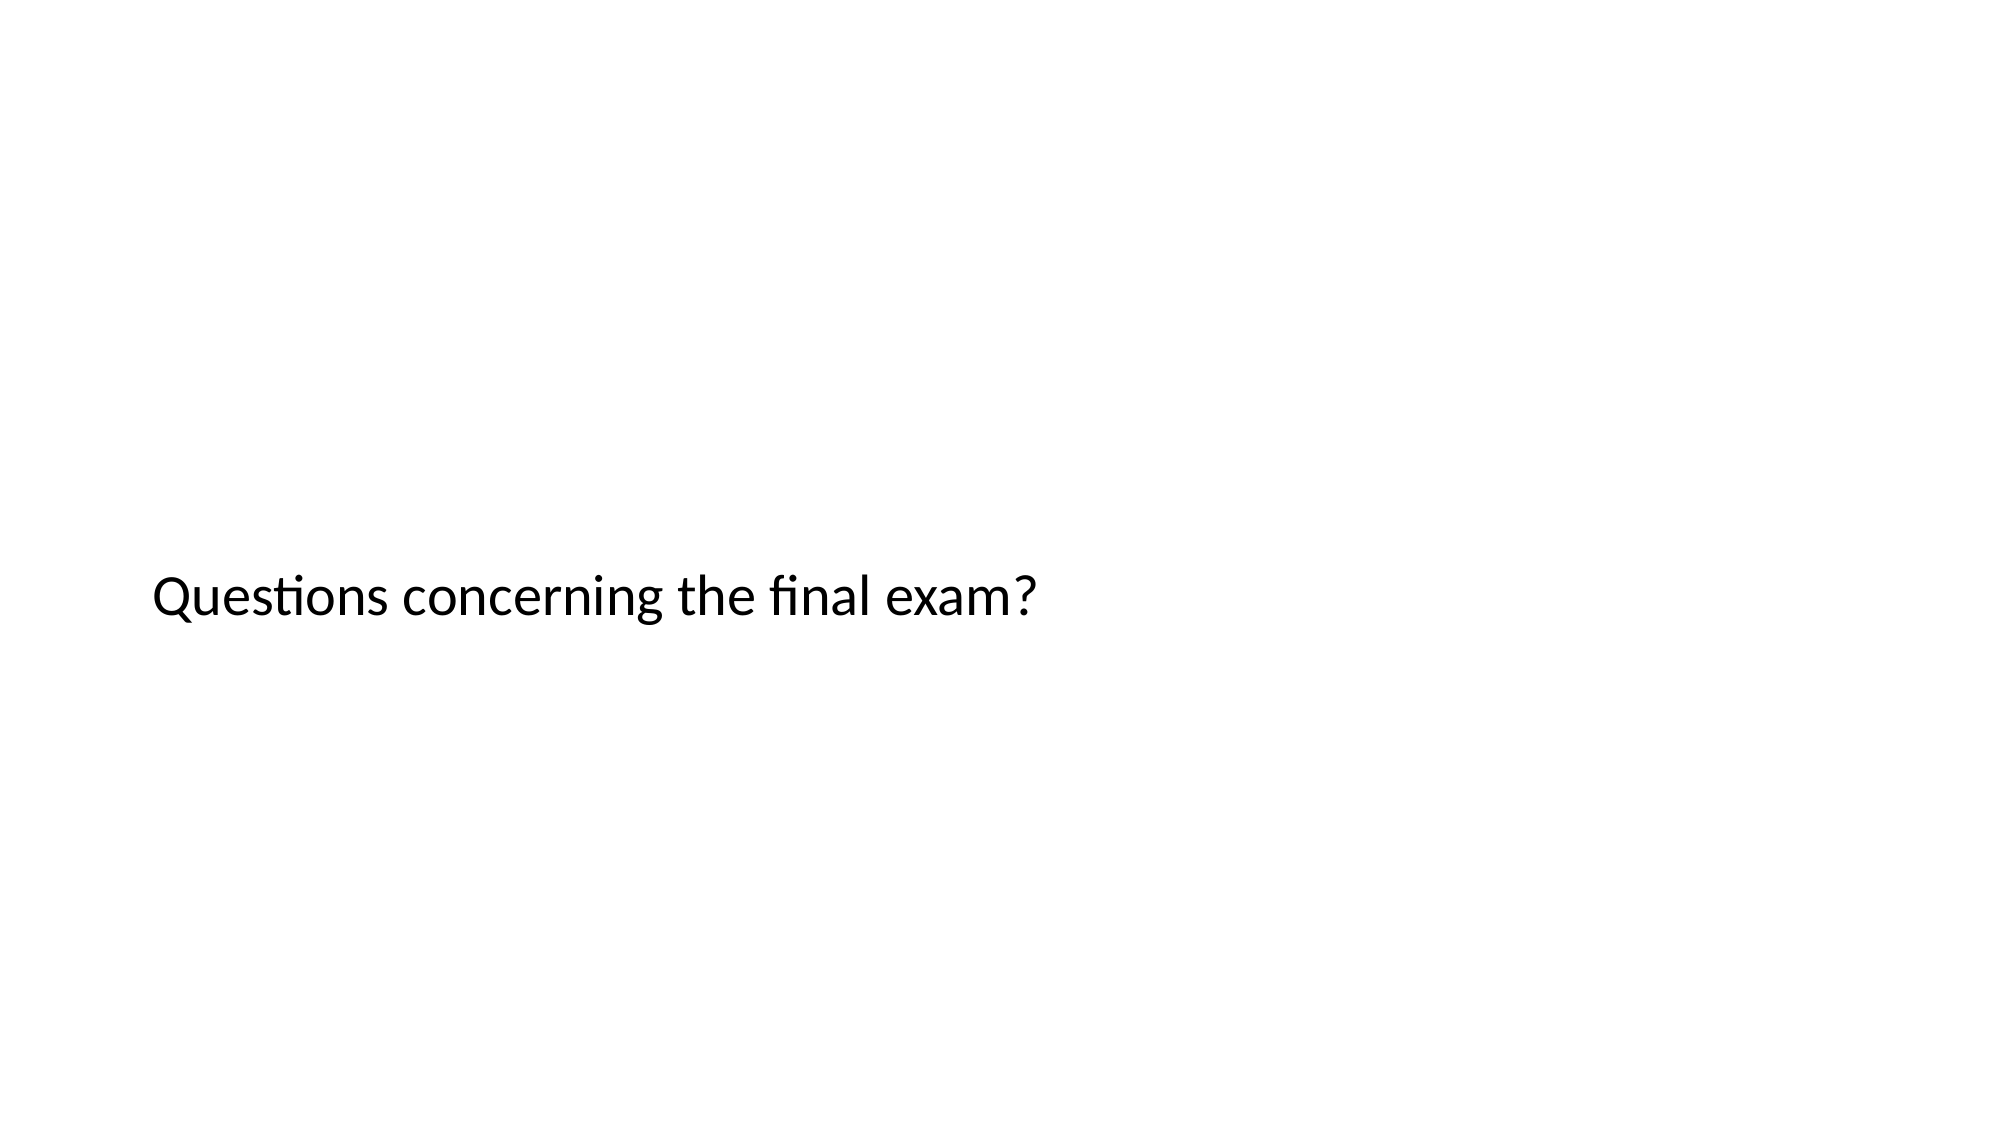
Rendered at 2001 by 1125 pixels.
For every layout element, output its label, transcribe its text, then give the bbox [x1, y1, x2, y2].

list Questions concerning the final exam? [137, 299, 1863, 1014]
